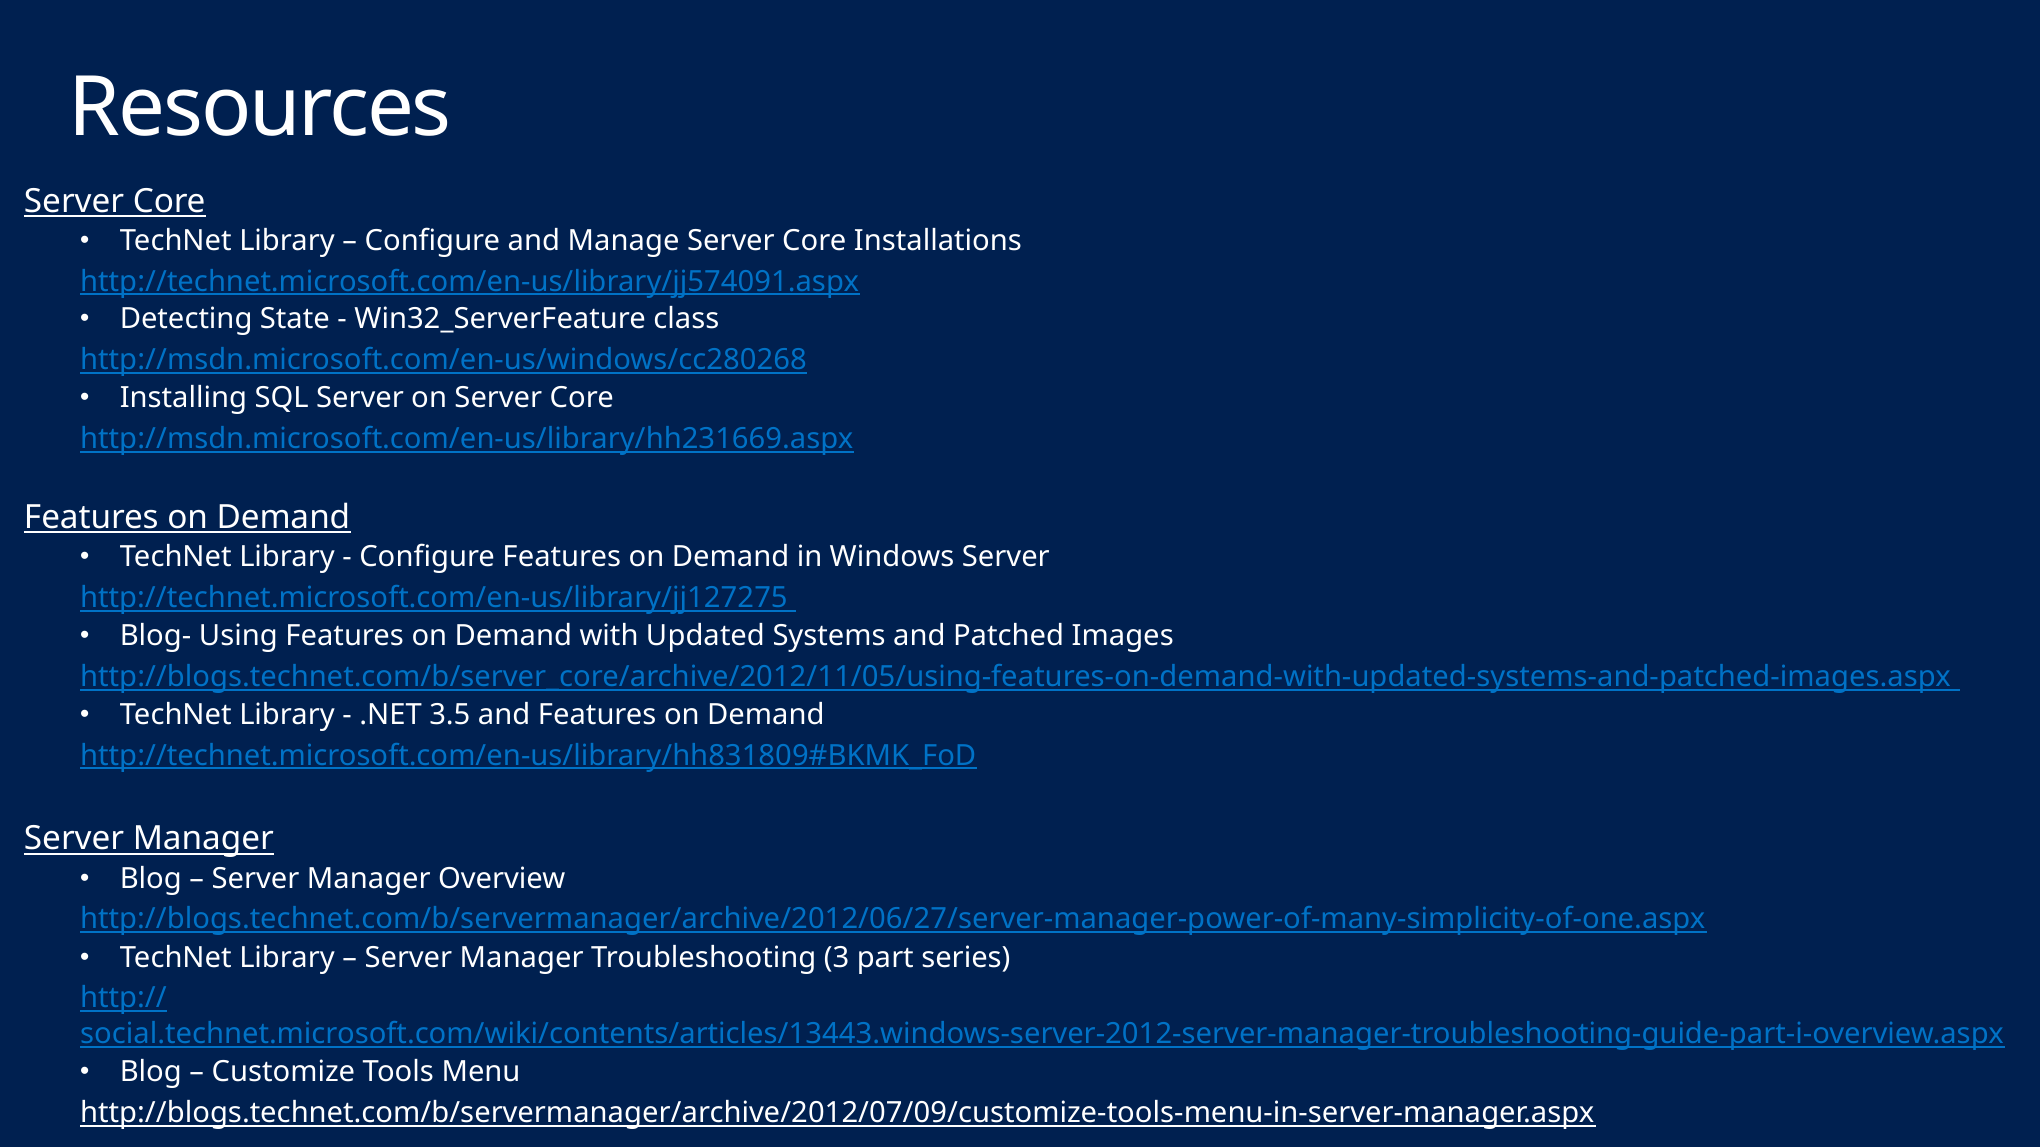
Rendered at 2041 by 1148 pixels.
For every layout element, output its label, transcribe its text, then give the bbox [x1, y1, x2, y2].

list Server Core TechNet Library – Configure and Manage Server Core Installations http://technet.microsoft.com/en-us/library/jj574091.aspx Detecting State - Win32_ServerFeature class http://msdn.microsoft.com/en-us/windows/cc280268 Installing SQL Server on Server Core http://msdn.microsoft.com/en-us/library/hh231669.aspx Features on Demand TechNet Library - Configure Features on Demand in Windows Server http://technet.microsoft.com/en-us/library/jj127275 Blog- Using Features on Demand with Updated Systems and Patched Images http://blogs.technet.com/b/server_core/archive/2012/11/05/using-features-on-demand-with-updated-systems-and-patched-images.aspx TechNet Library - .NET 3.5 and Features on Demand http://technet.microsoft.com/en-us/library/hh831809#BKMK_FoD Server Manager Blog – Server Manager Overview http://blogs.technet.com/b/servermanager/archive/2012/06/27/server-manager-power-of-many-simplicity-of-one.aspx TechNet Library – Server Manager Troubleshooting (3 part series) http://social.technet.microsoft.com/wiki/contents/articles/13443.windows-server-2012-server-manager-troubleshooting-guide-part-i-overview.aspx Blog – Customize Tools Menu http://blogs.technet.com/b/servermanager/archive/2012/07/09/customize-tools-menu-in-server-manager.aspx [0, 168, 2041, 1148]
title Resources [45, 48, 1996, 152]
